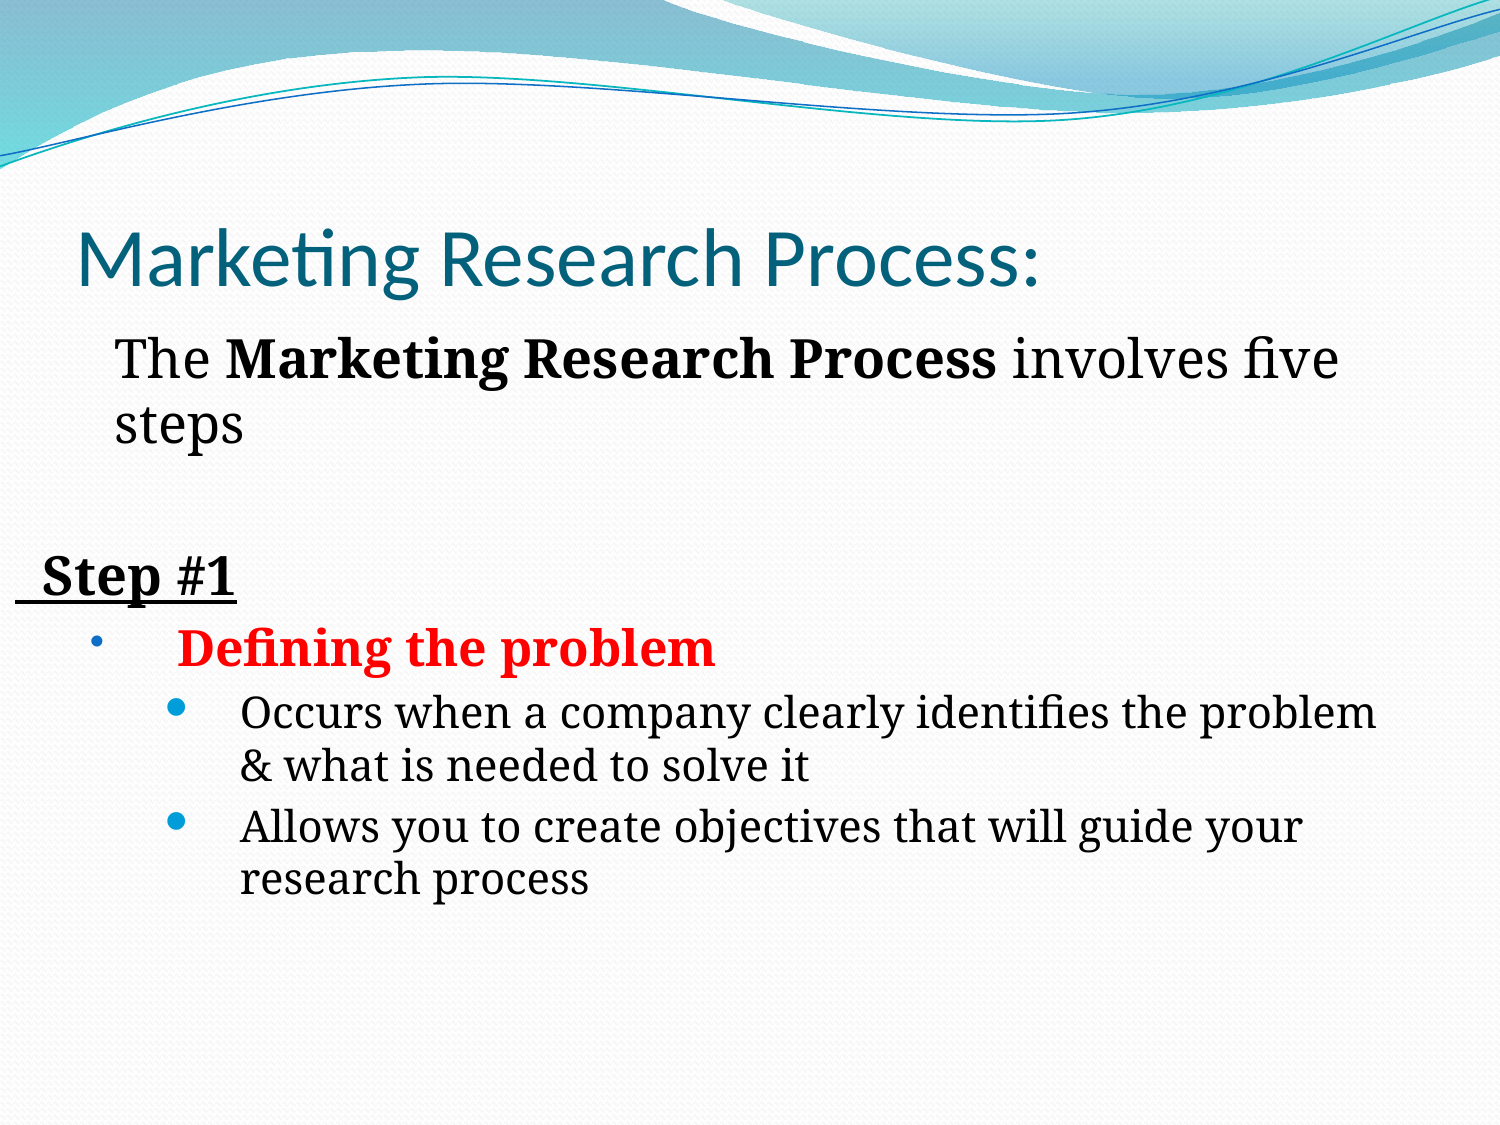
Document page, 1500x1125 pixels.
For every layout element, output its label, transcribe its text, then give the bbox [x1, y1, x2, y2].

list The Marketing Research Process involves five steps Step #1 Defining the problem Occurs when a company clearly identifies the problem & what is needed to solve it Allows you to create objectives that will guide your research process [0, 317, 1425, 1038]
title Marketing Research Process: [75, 115, 1425, 303]
